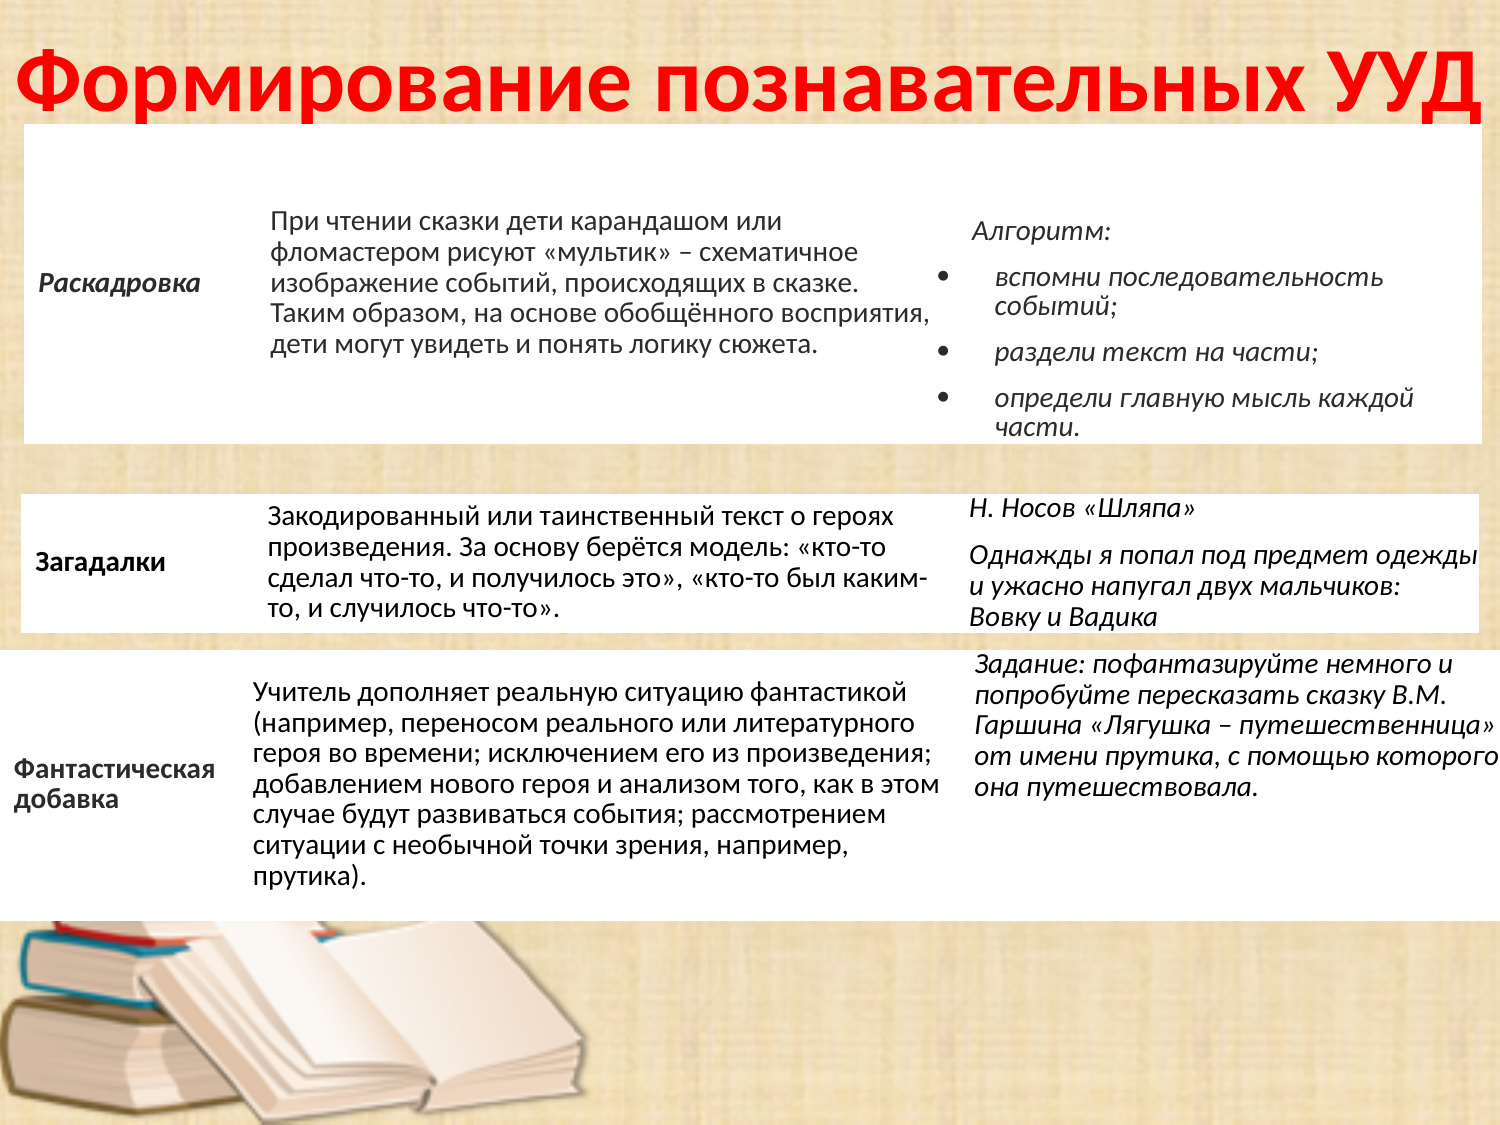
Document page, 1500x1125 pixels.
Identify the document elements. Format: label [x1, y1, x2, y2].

list [0, 0, 1500, 1125]
